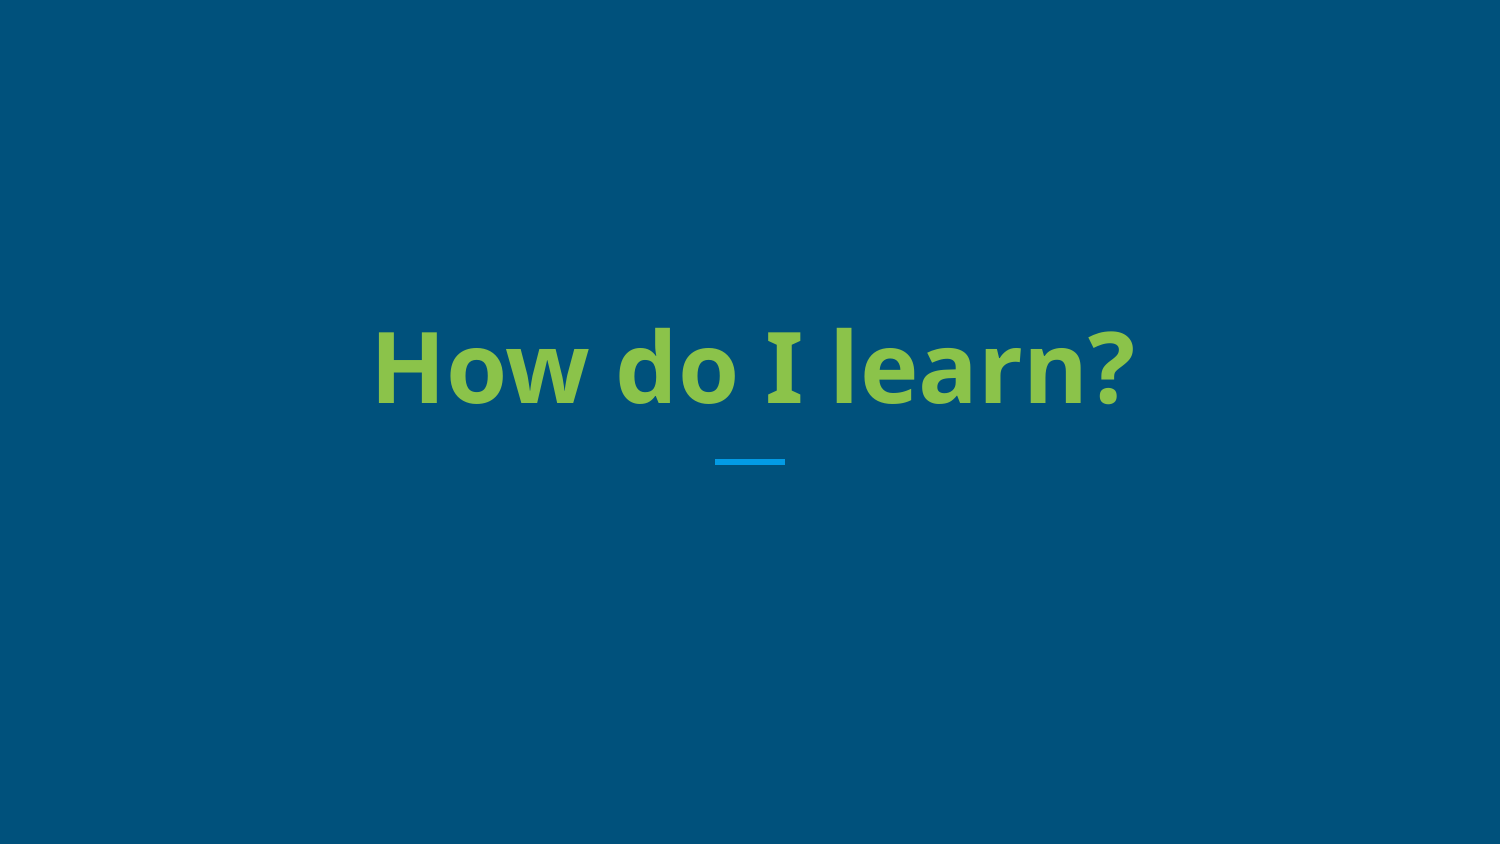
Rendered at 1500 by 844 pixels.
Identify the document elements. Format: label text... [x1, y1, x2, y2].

title How do I learn? [78, 289, 1428, 439]
